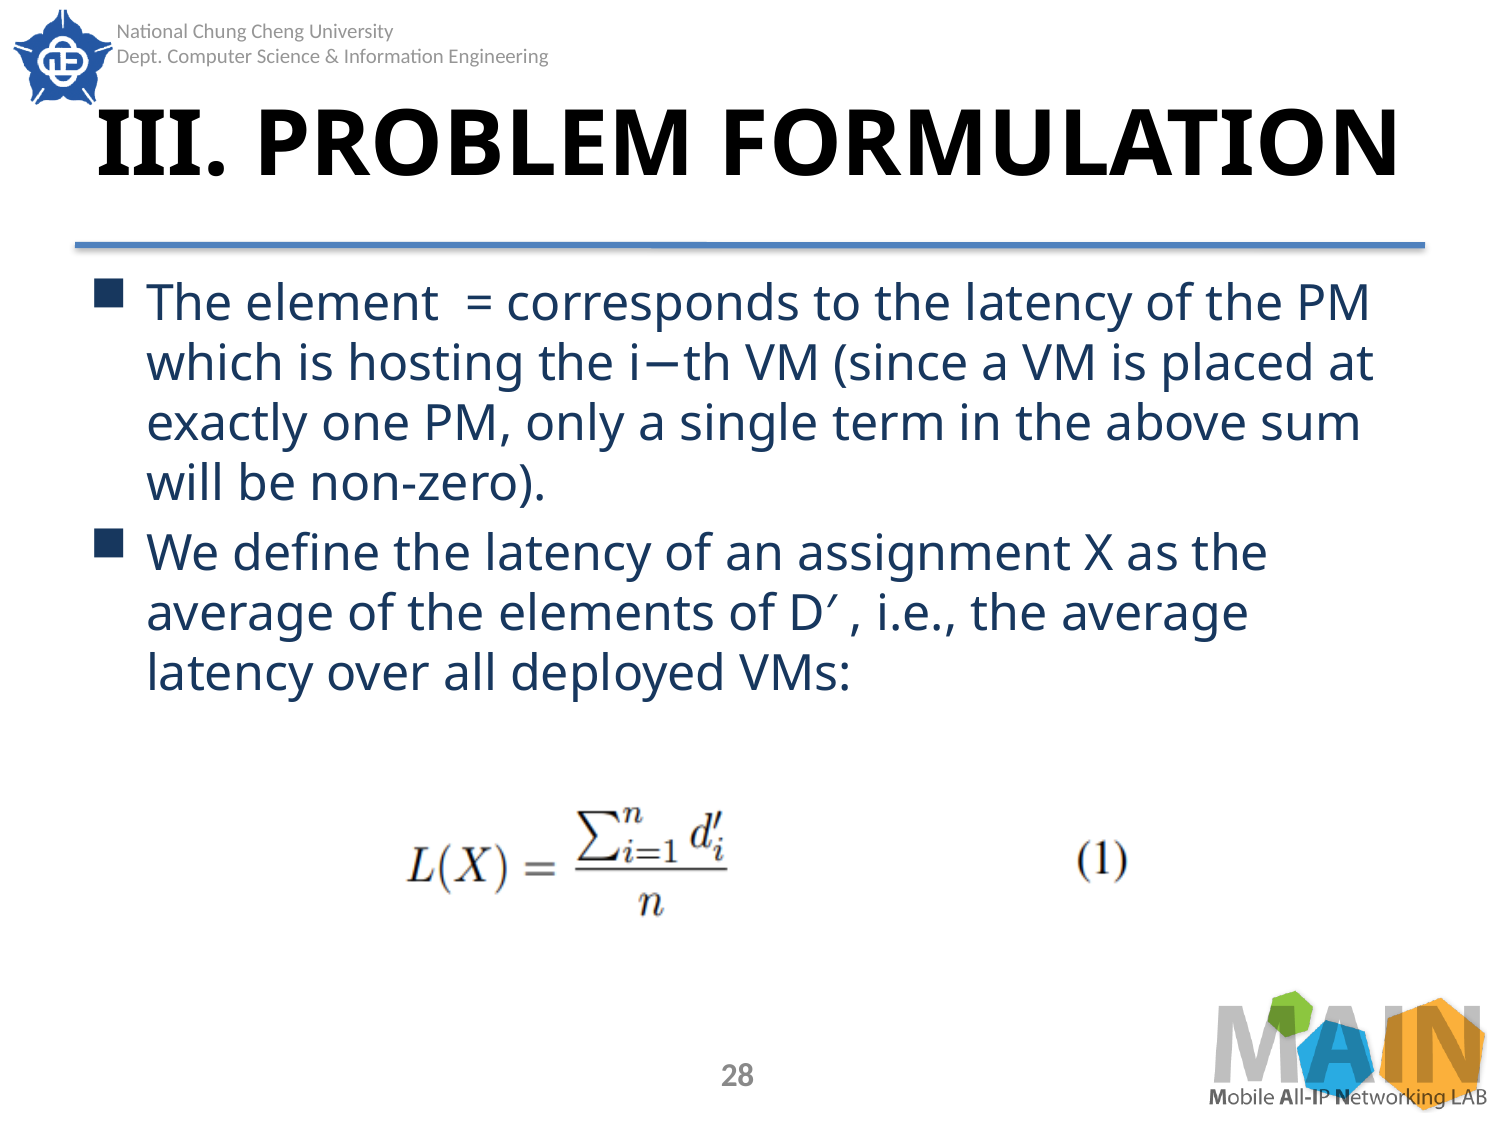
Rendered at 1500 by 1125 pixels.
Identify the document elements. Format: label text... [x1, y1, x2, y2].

slide_number 28 [562, 1042, 913, 1103]
title III. PROBLEM FORMULATION [75, 45, 1425, 233]
picture [1050, 987, 1488, 1113]
picture [348, 751, 1152, 929]
picture [0, 0, 126, 113]
